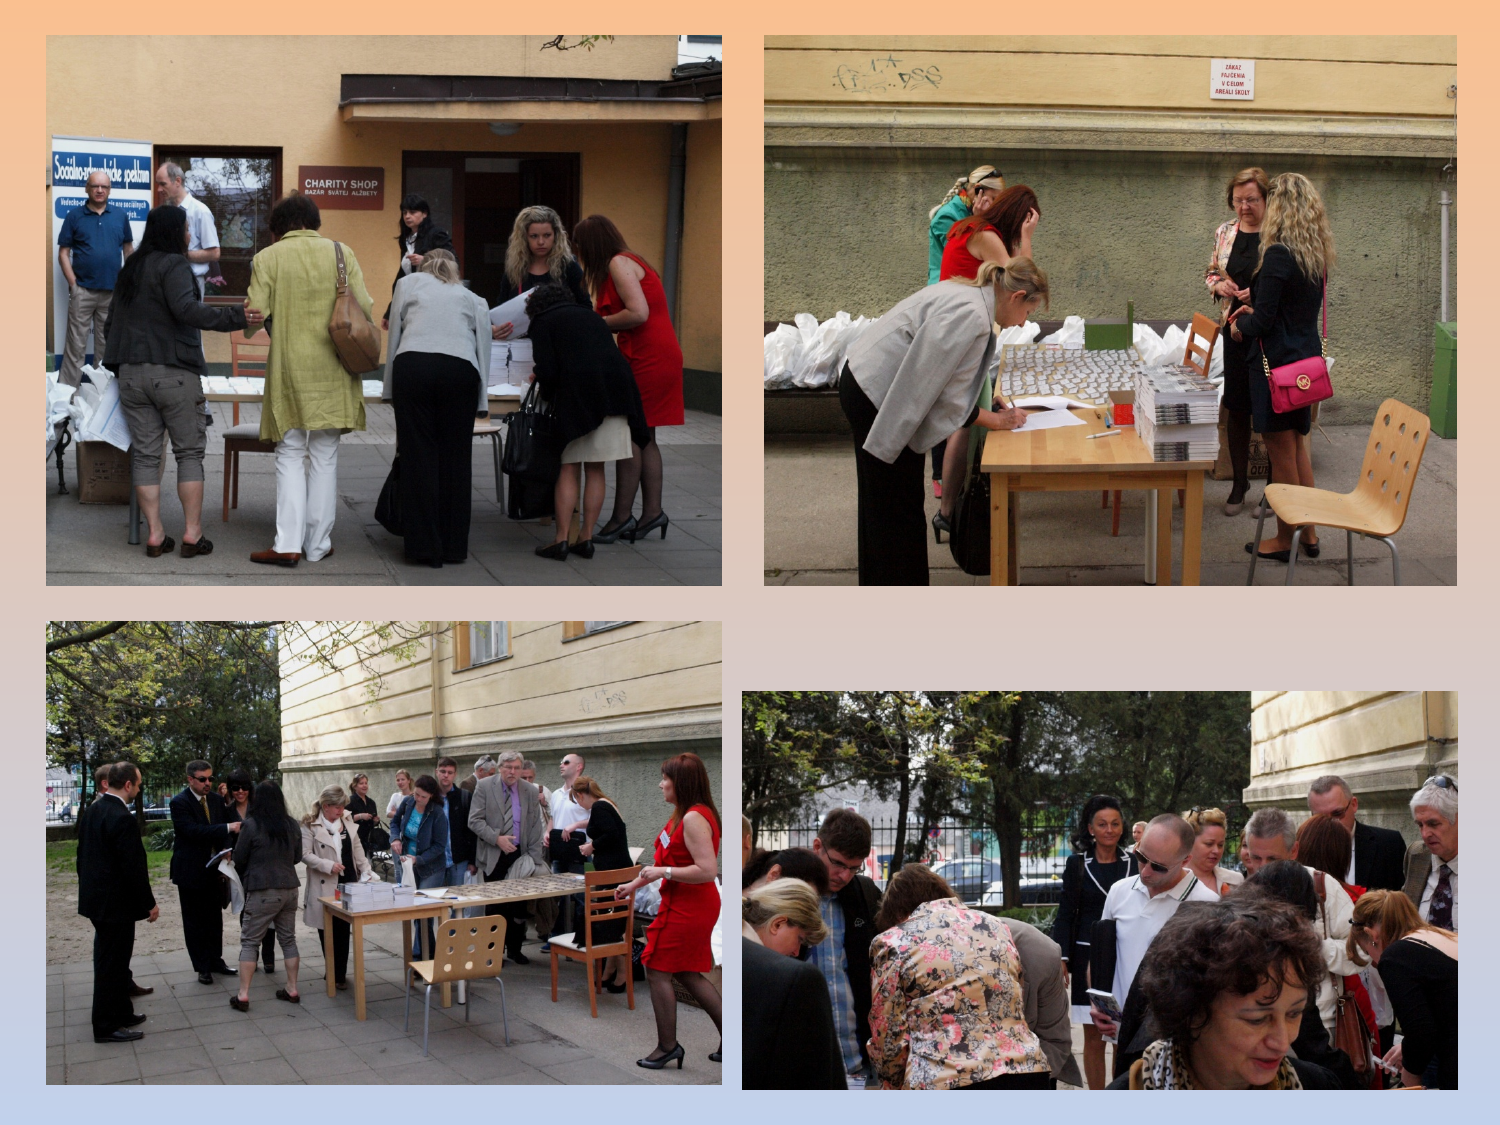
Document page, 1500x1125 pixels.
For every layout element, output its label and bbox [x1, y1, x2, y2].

picture [46, 620, 722, 1085]
picture [742, 691, 1458, 1091]
list [46, 34, 723, 587]
picture [764, 34, 1458, 587]
